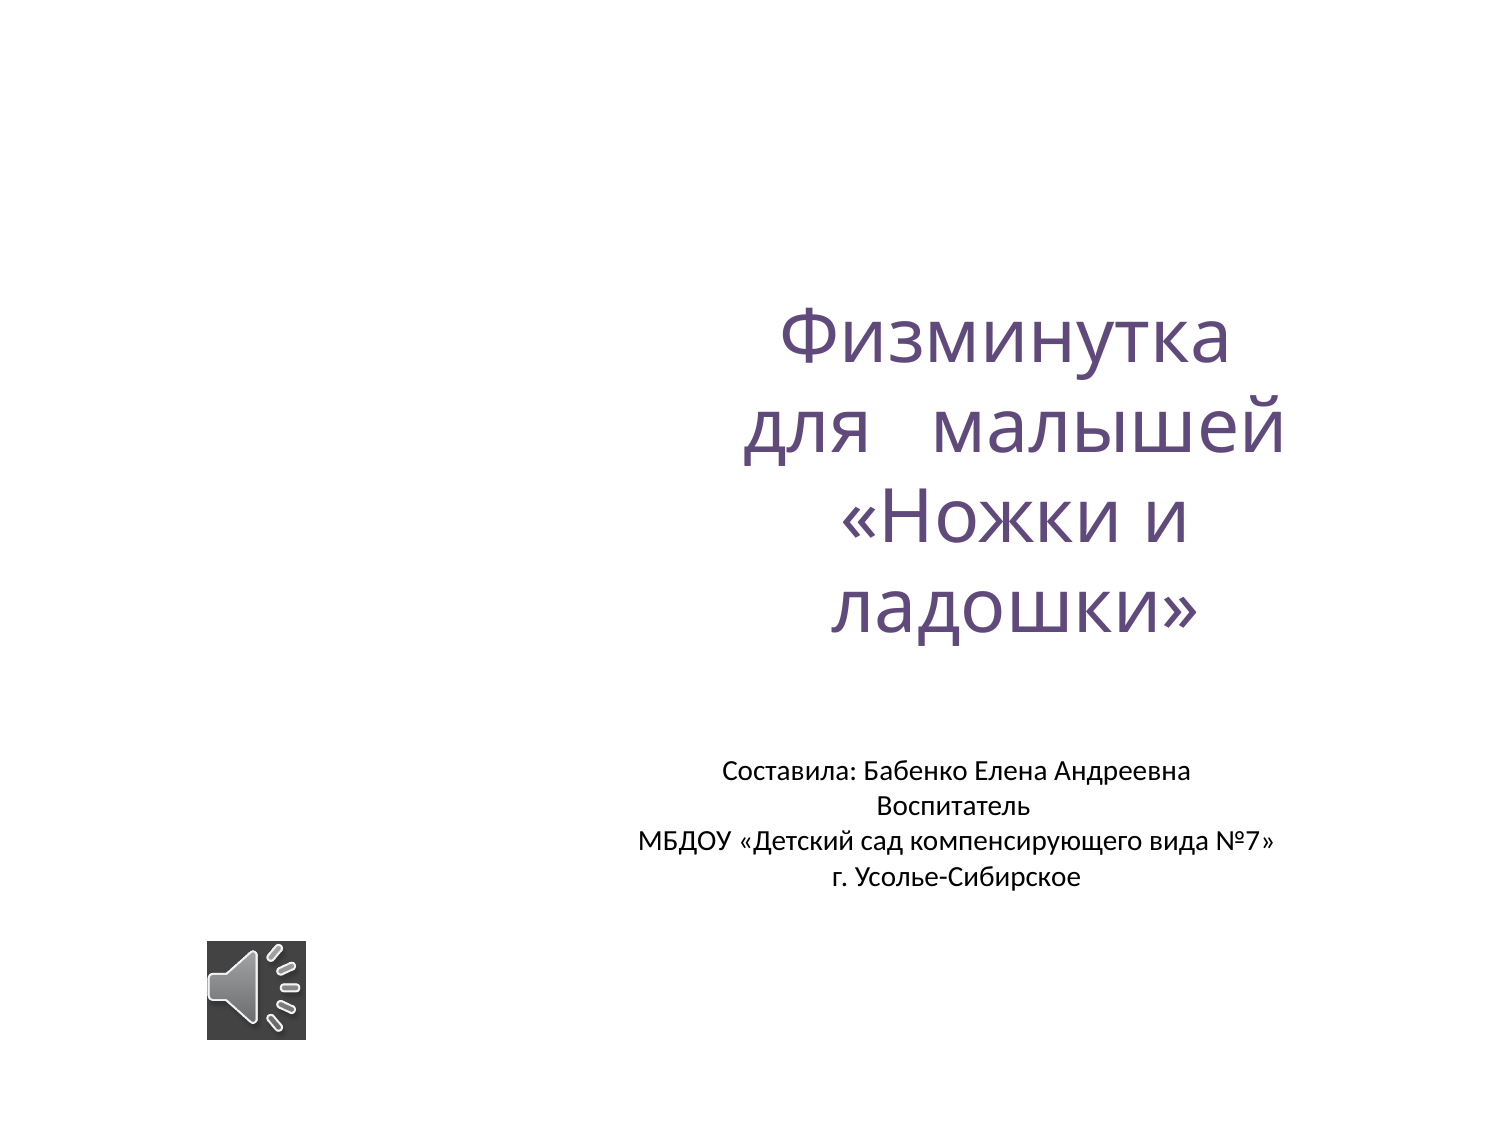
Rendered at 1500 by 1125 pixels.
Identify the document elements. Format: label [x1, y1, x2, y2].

text_box [76, 42, 1412, 1024]
list [206, 1032, 307, 1041]
